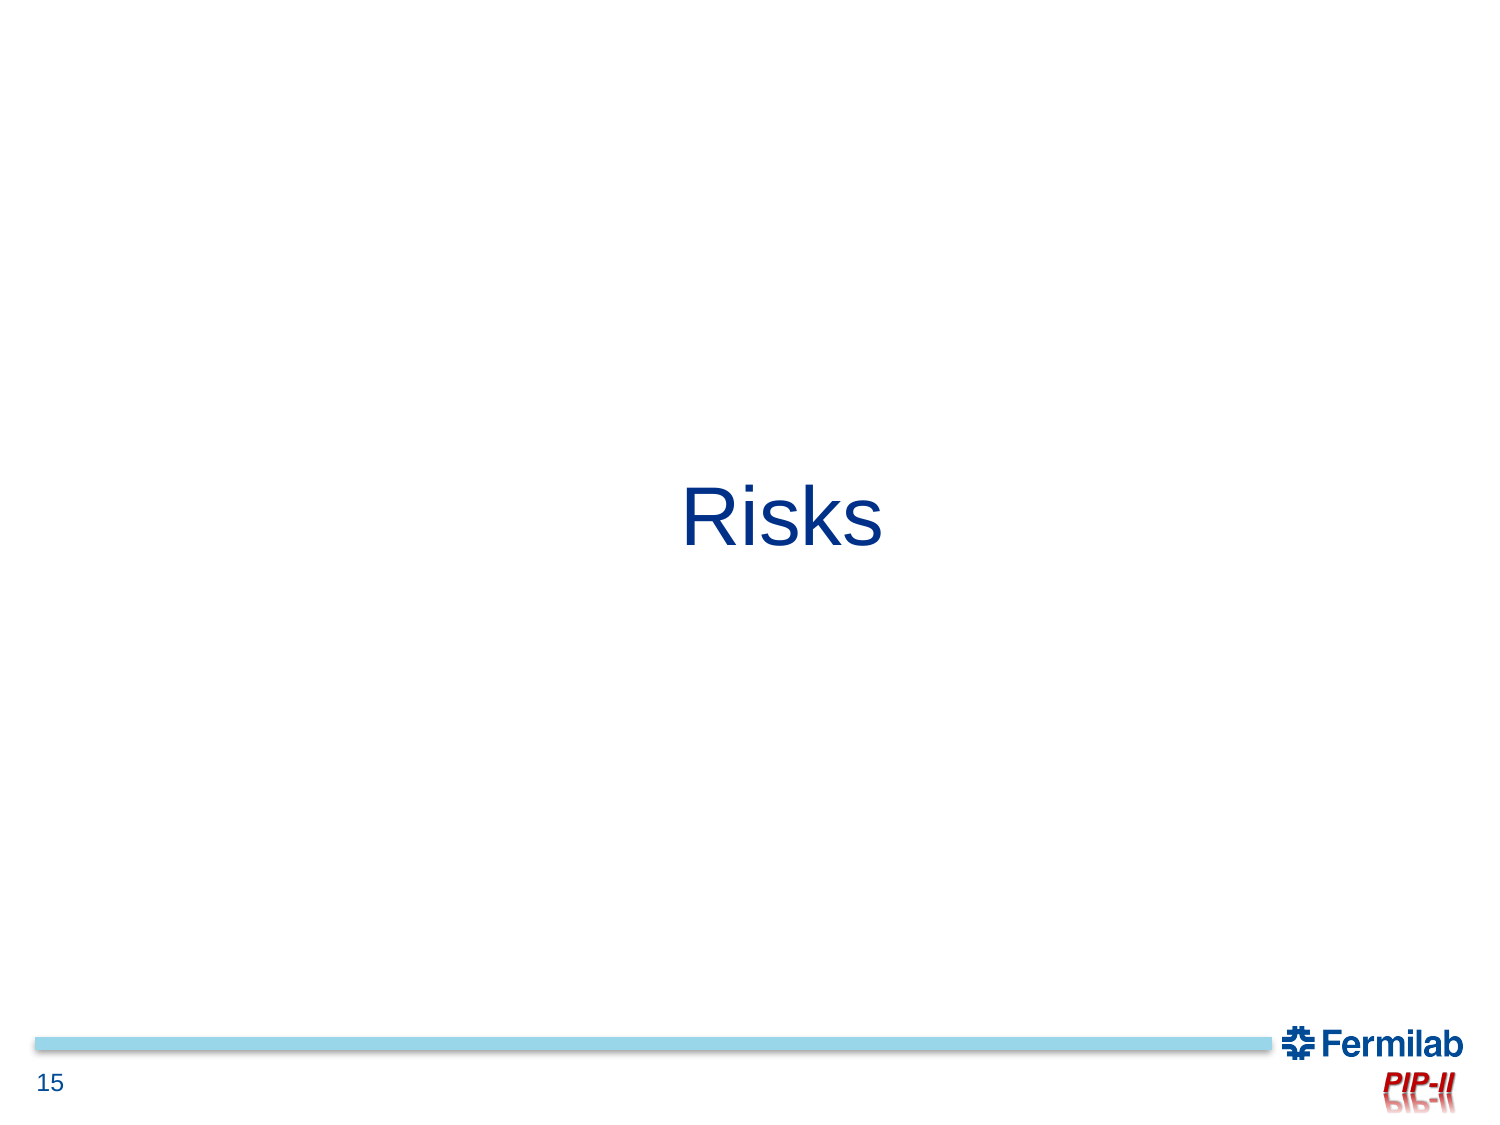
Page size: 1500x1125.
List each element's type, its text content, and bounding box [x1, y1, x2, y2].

list Risks [421, 462, 1144, 550]
picture [1282, 1026, 1490, 1125]
slide_number 15 [36, 1066, 105, 1106]
